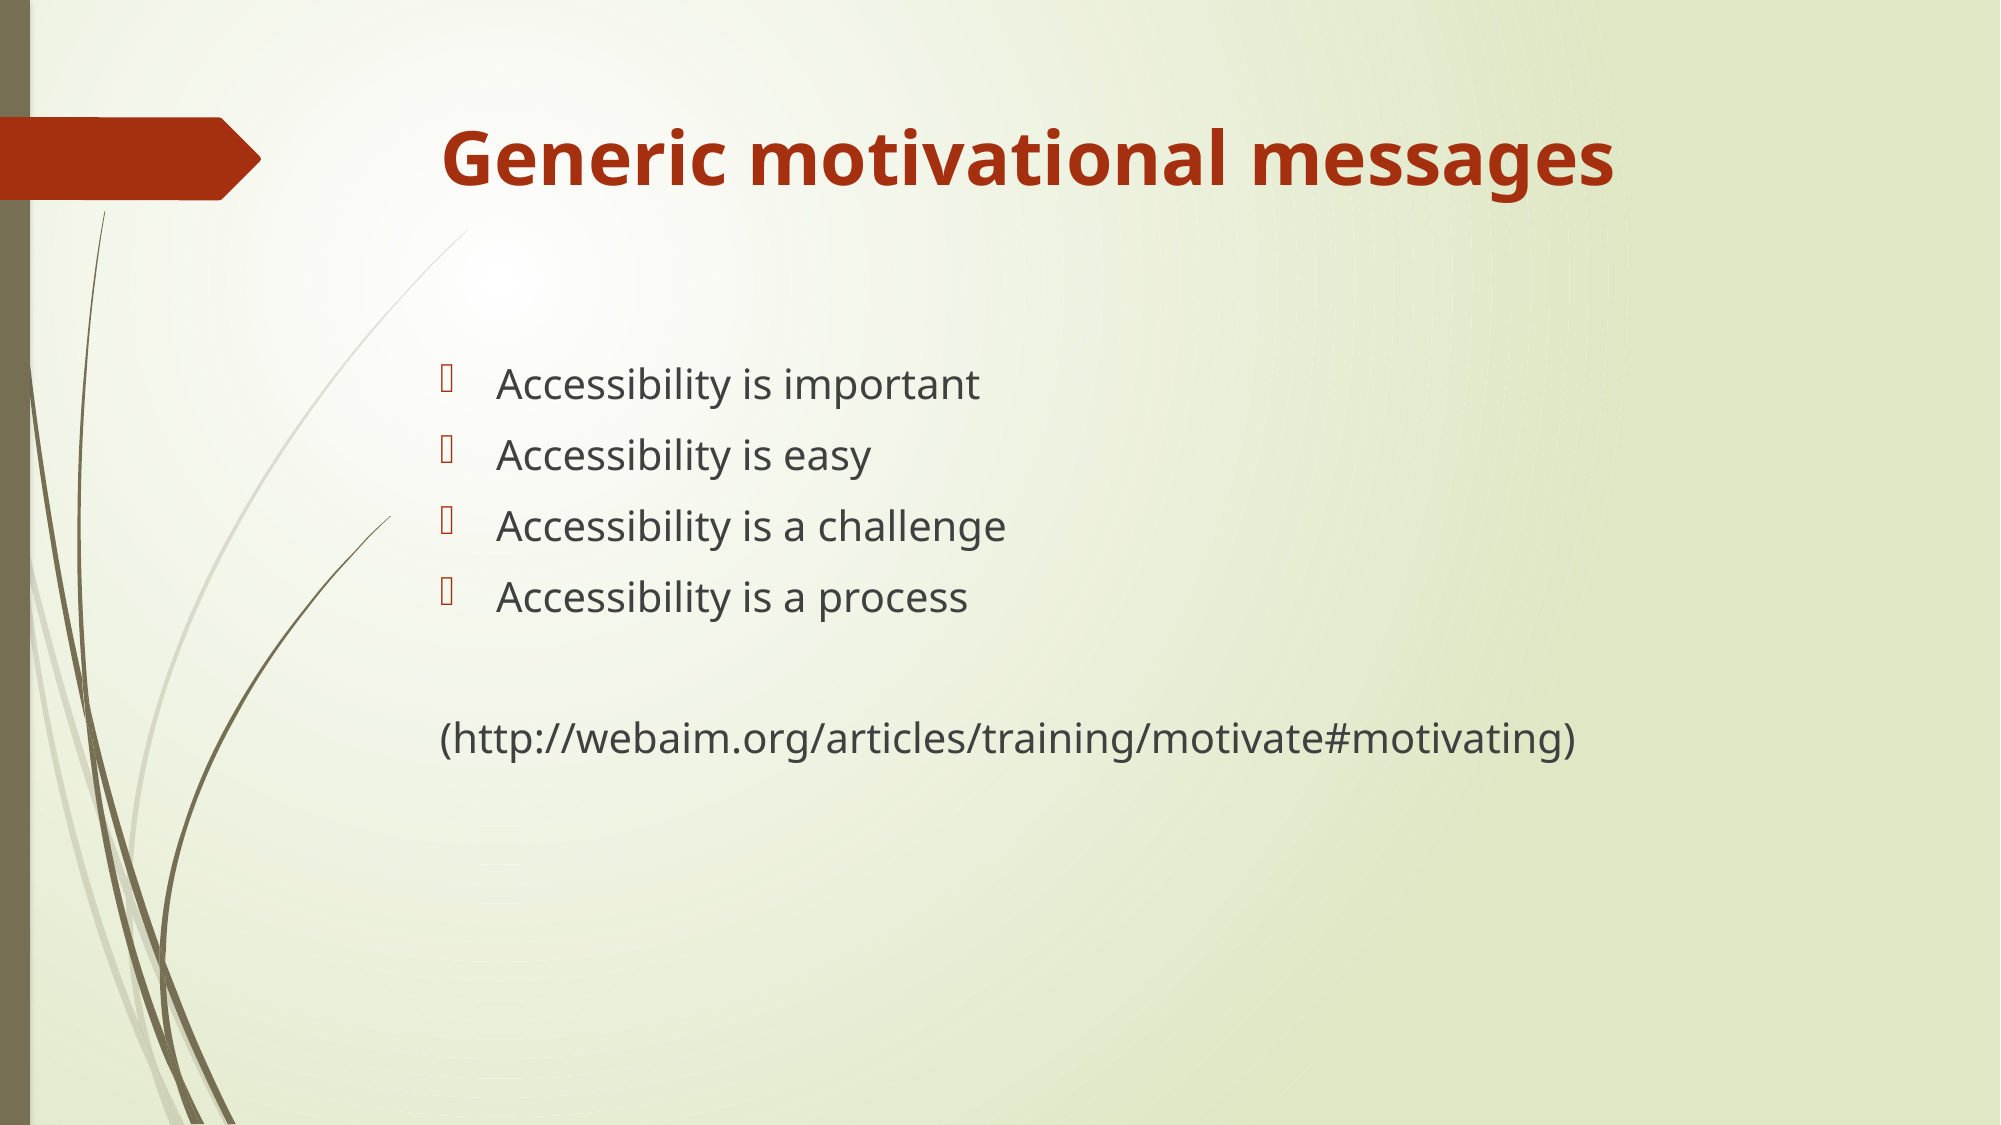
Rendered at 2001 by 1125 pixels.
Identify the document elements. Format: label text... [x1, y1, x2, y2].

list Accessibility is important Accessibility is easy Accessibility is a challenge Accessibility is a process (http://webaim.org/articles/training/motivate#motivating) [424, 350, 1888, 970]
title Generic motivational messages [425, 102, 1888, 313]
